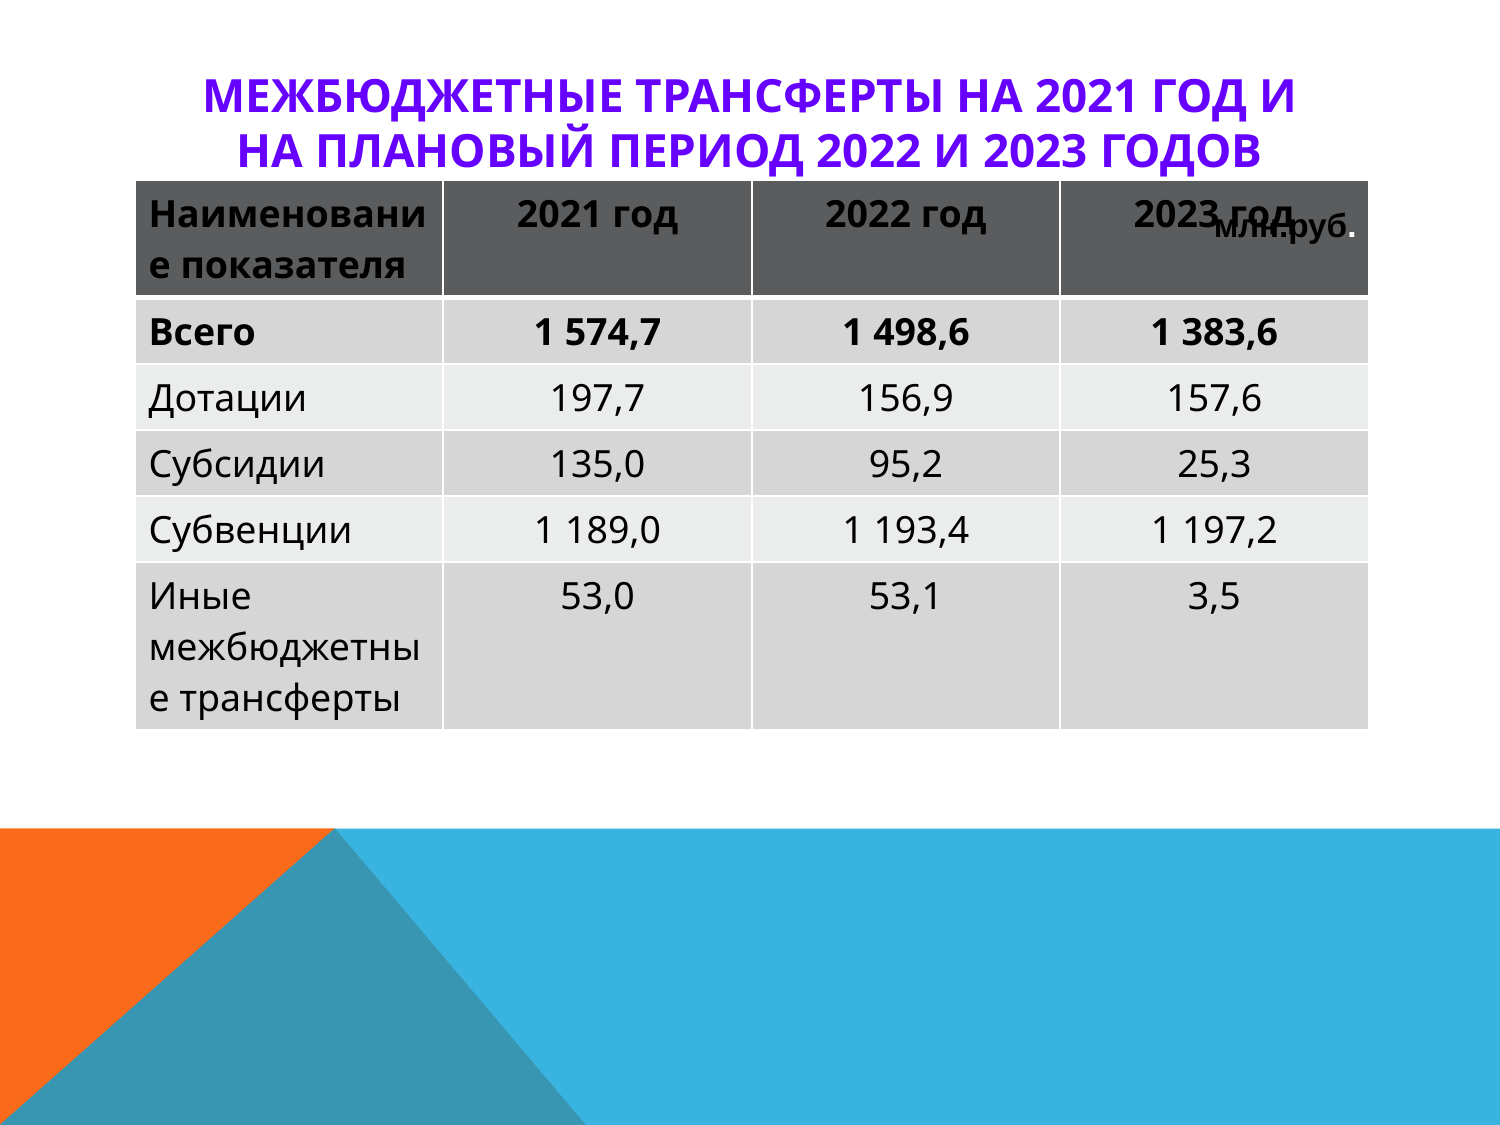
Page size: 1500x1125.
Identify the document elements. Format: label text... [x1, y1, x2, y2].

table_cell 1 498,6 [753, 300, 1059, 363]
table_cell 135,0 [444, 431, 751, 495]
table_cell 197,7 [444, 365, 751, 429]
table_header Наименование показателя [136, 181, 442, 295]
table_header 2023 год [1061, 181, 1368, 295]
table_cell 157,6 [1061, 365, 1368, 429]
table_cell Субвенции [136, 497, 442, 561]
table_cell 53,0 [444, 563, 751, 729]
title Межбюджетные трансферты на 2021 год и на плановый период 2022 и 2023 годов [75, 45, 1425, 200]
table_cell 3,5 [1061, 563, 1368, 729]
table_cell 156,9 [753, 365, 1059, 429]
table_cell 25,3 [1061, 431, 1368, 495]
table_header 2022 год [753, 181, 1059, 295]
table_cell 53,1 [753, 563, 1059, 729]
table_cell 1 383,6 [1061, 300, 1368, 363]
table_cell 1 574,7 [444, 300, 751, 363]
table_cell Всего [136, 300, 442, 363]
table_cell 1 189,0 [444, 497, 751, 561]
table_cell Субсидии [136, 431, 442, 495]
table_cell Иные межбюджетные трансферты [136, 563, 442, 729]
table_cell 1 193,4 [753, 497, 1059, 561]
text_box млн.руб. [1198, 196, 1412, 251]
table_header 2021 год [444, 181, 751, 295]
table_cell 95,2 [753, 431, 1059, 495]
table_cell 1 197,2 [1061, 497, 1368, 561]
table_cell Дотации [136, 365, 442, 429]
